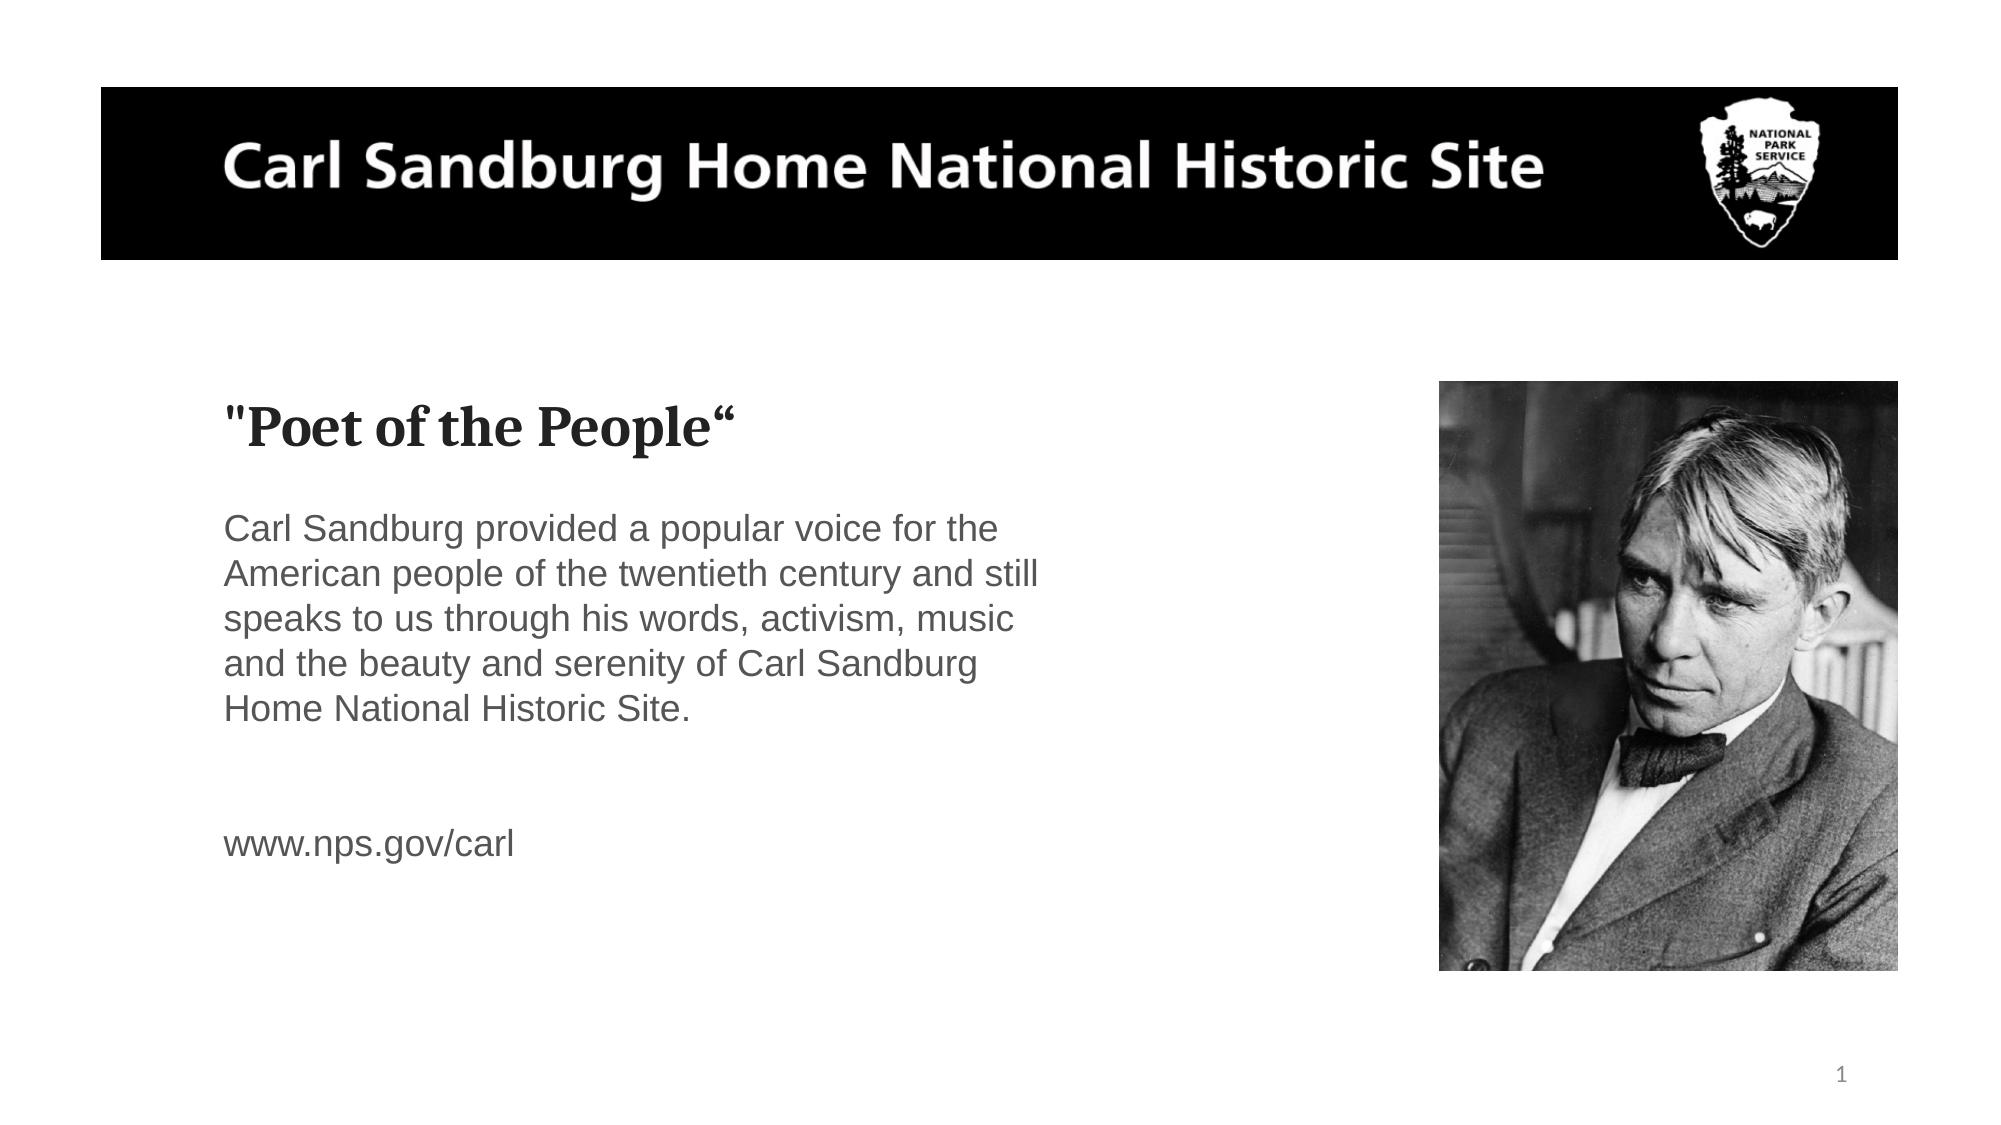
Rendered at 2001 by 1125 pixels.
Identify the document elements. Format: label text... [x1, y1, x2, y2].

picture [101, 87, 1898, 260]
text_box "Poet of the People“ Carl Sandburg provided a popular voice for the American people of the twentieth century and still speaks to us through his words, activism, music and the beauty and serenity of Carl Sandburg Home National Historic Site. www.nps.gov/carl [208, 381, 1102, 871]
slide_number 1 [1412, 1042, 1863, 1103]
picture [1439, 381, 1899, 971]
